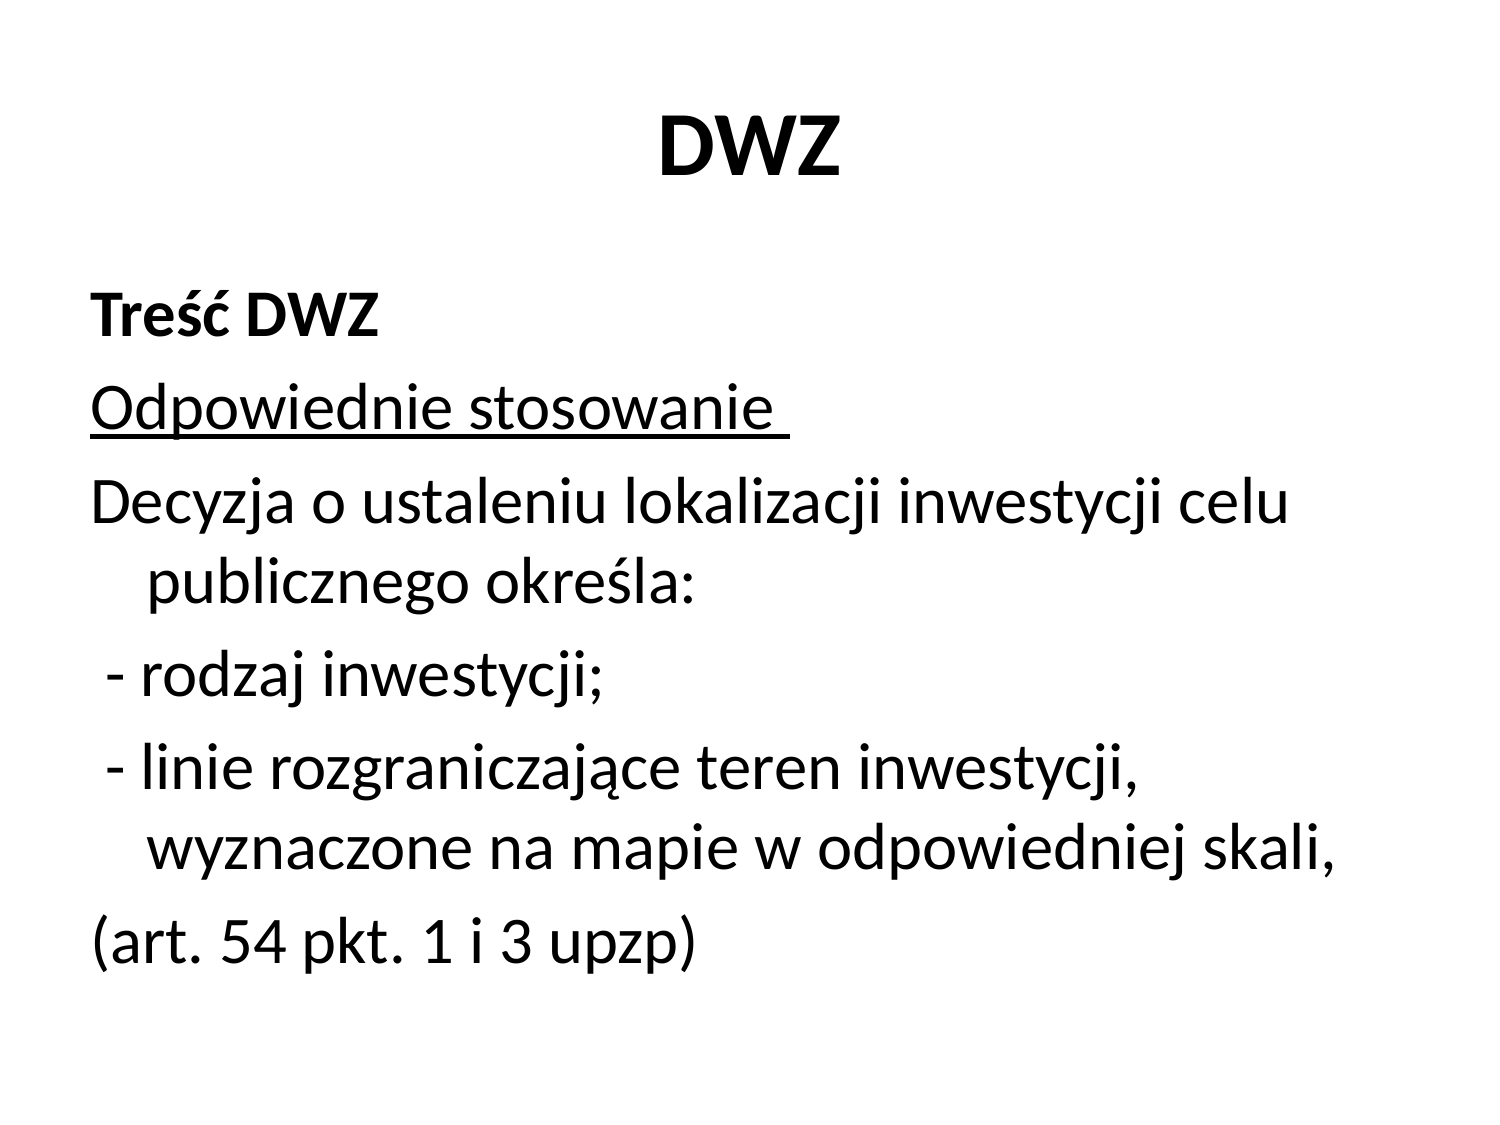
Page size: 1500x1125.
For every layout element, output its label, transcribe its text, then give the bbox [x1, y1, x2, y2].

list Treść DWZ Odpowiednie stosowanie Decyzja o ustaleniu lokalizacji inwestycji celu publicznego określa: - rodzaj inwestycji; - linie rozgraniczające teren inwestycji, wyznaczone na mapie w odpowiedniej skali, (art. 54 pkt. 1 i 3 upzp) [75, 262, 1425, 1005]
title DWZ [75, 45, 1425, 233]
